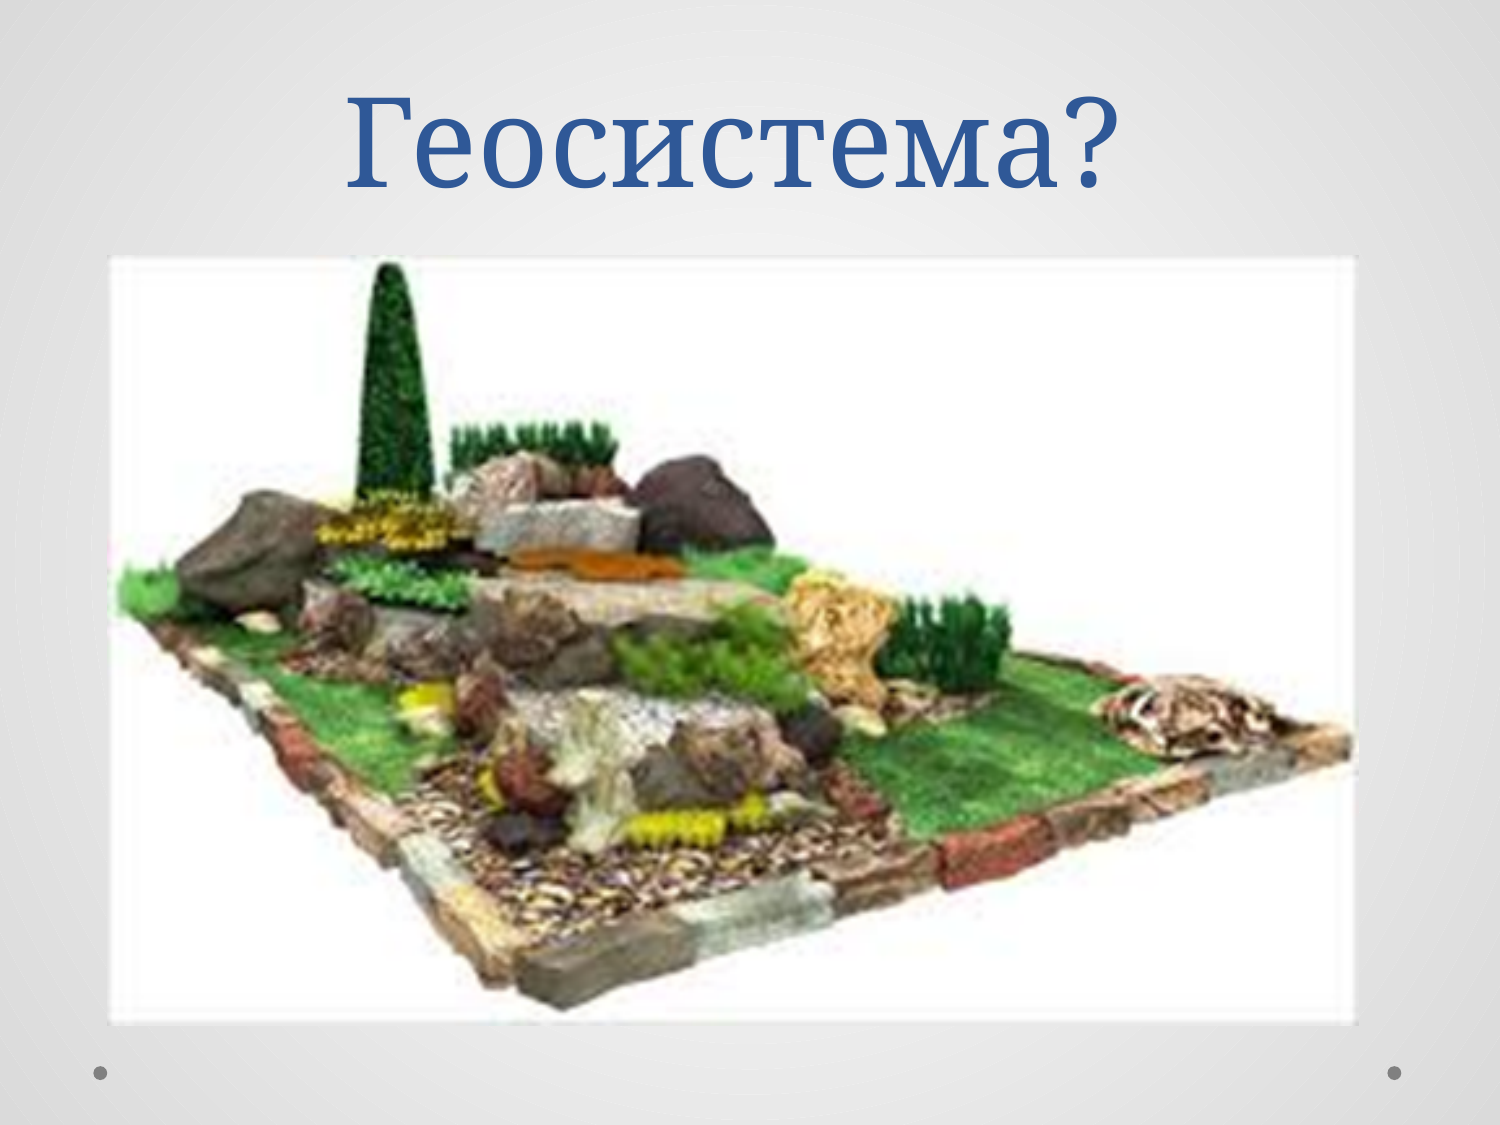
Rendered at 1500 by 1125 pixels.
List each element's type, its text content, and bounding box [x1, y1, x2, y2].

picture [107, 255, 1359, 1026]
title Геосистема? [58, 66, 1408, 220]
